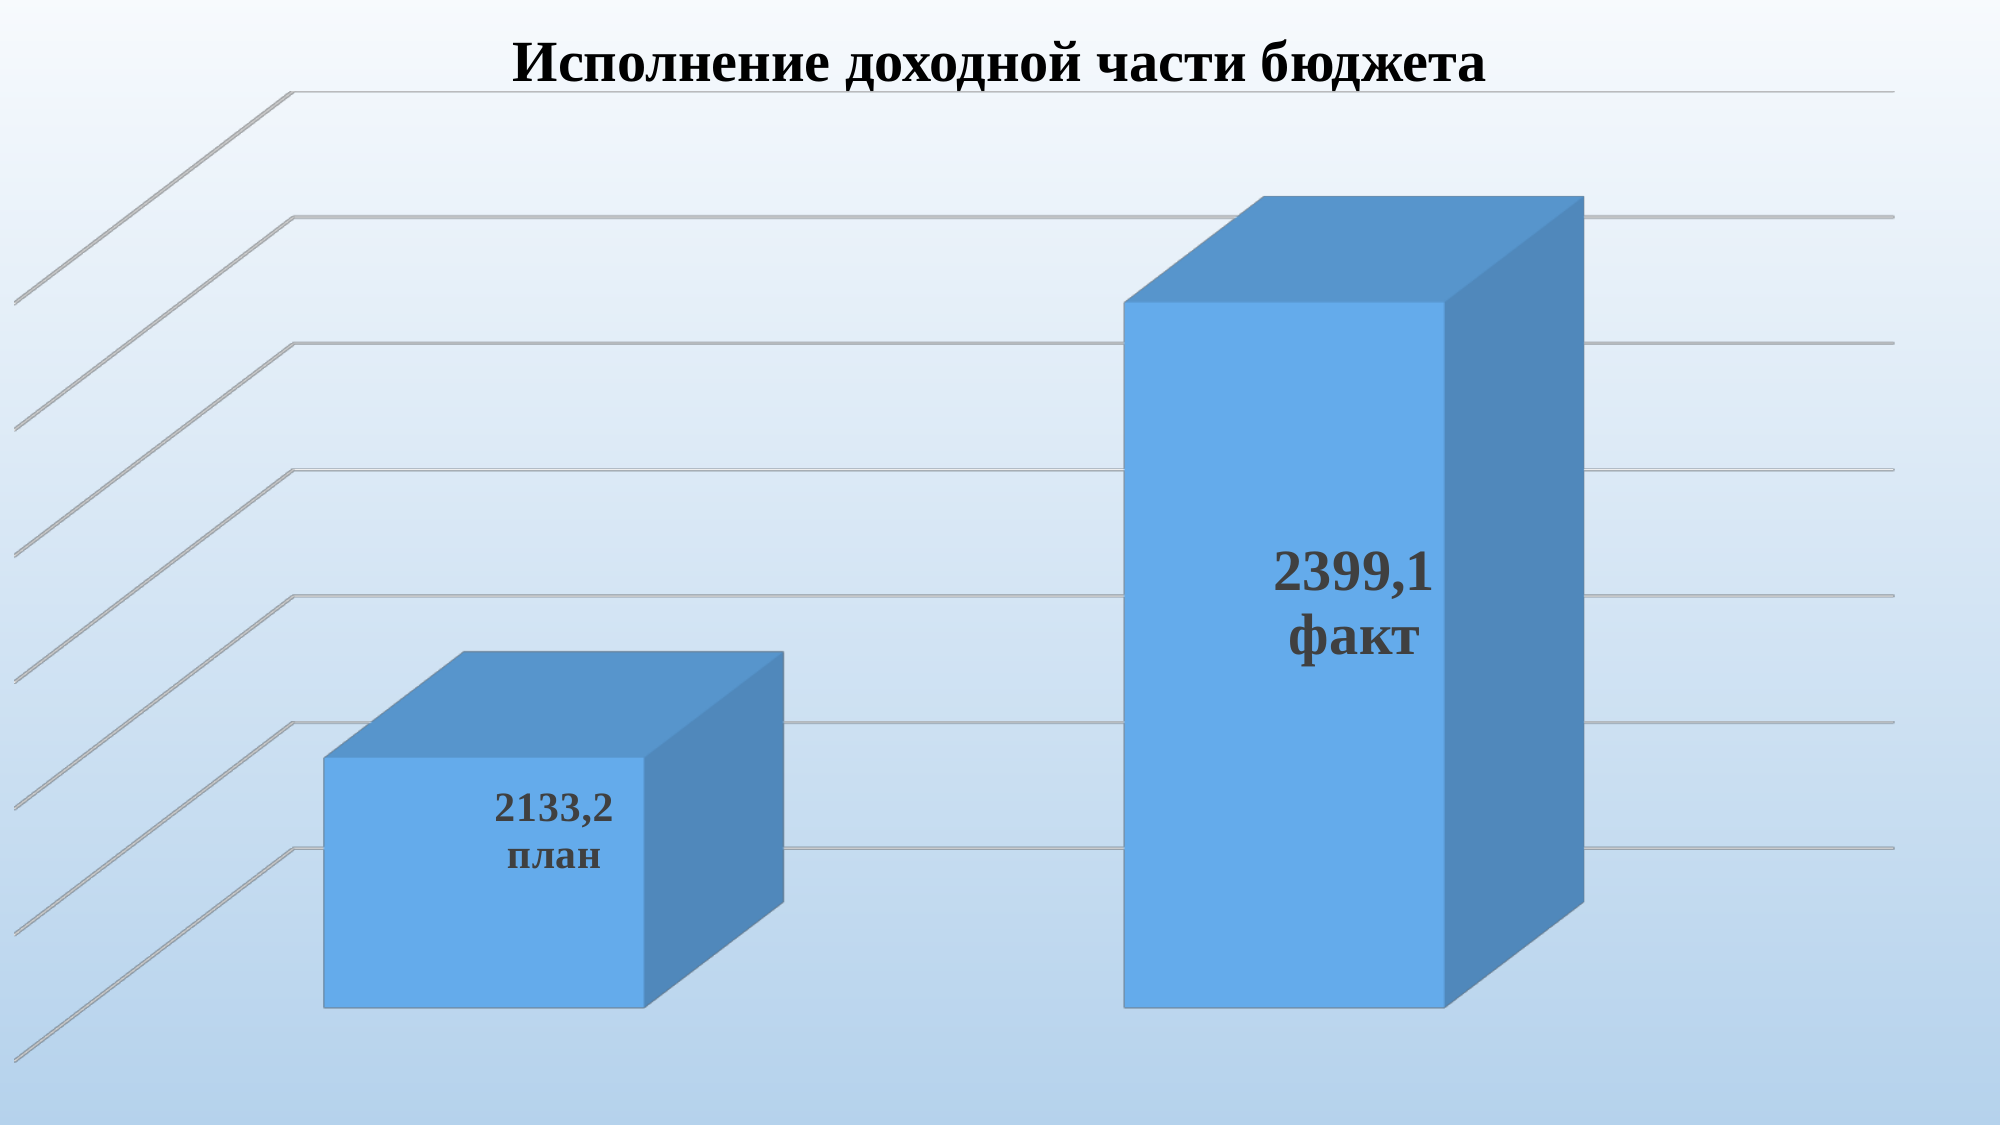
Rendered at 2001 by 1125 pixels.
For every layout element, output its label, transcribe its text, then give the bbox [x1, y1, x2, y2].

chart [0, 89, 1910, 1125]
title Исполнение доходной части бюджета [137, 0, 1863, 89]
